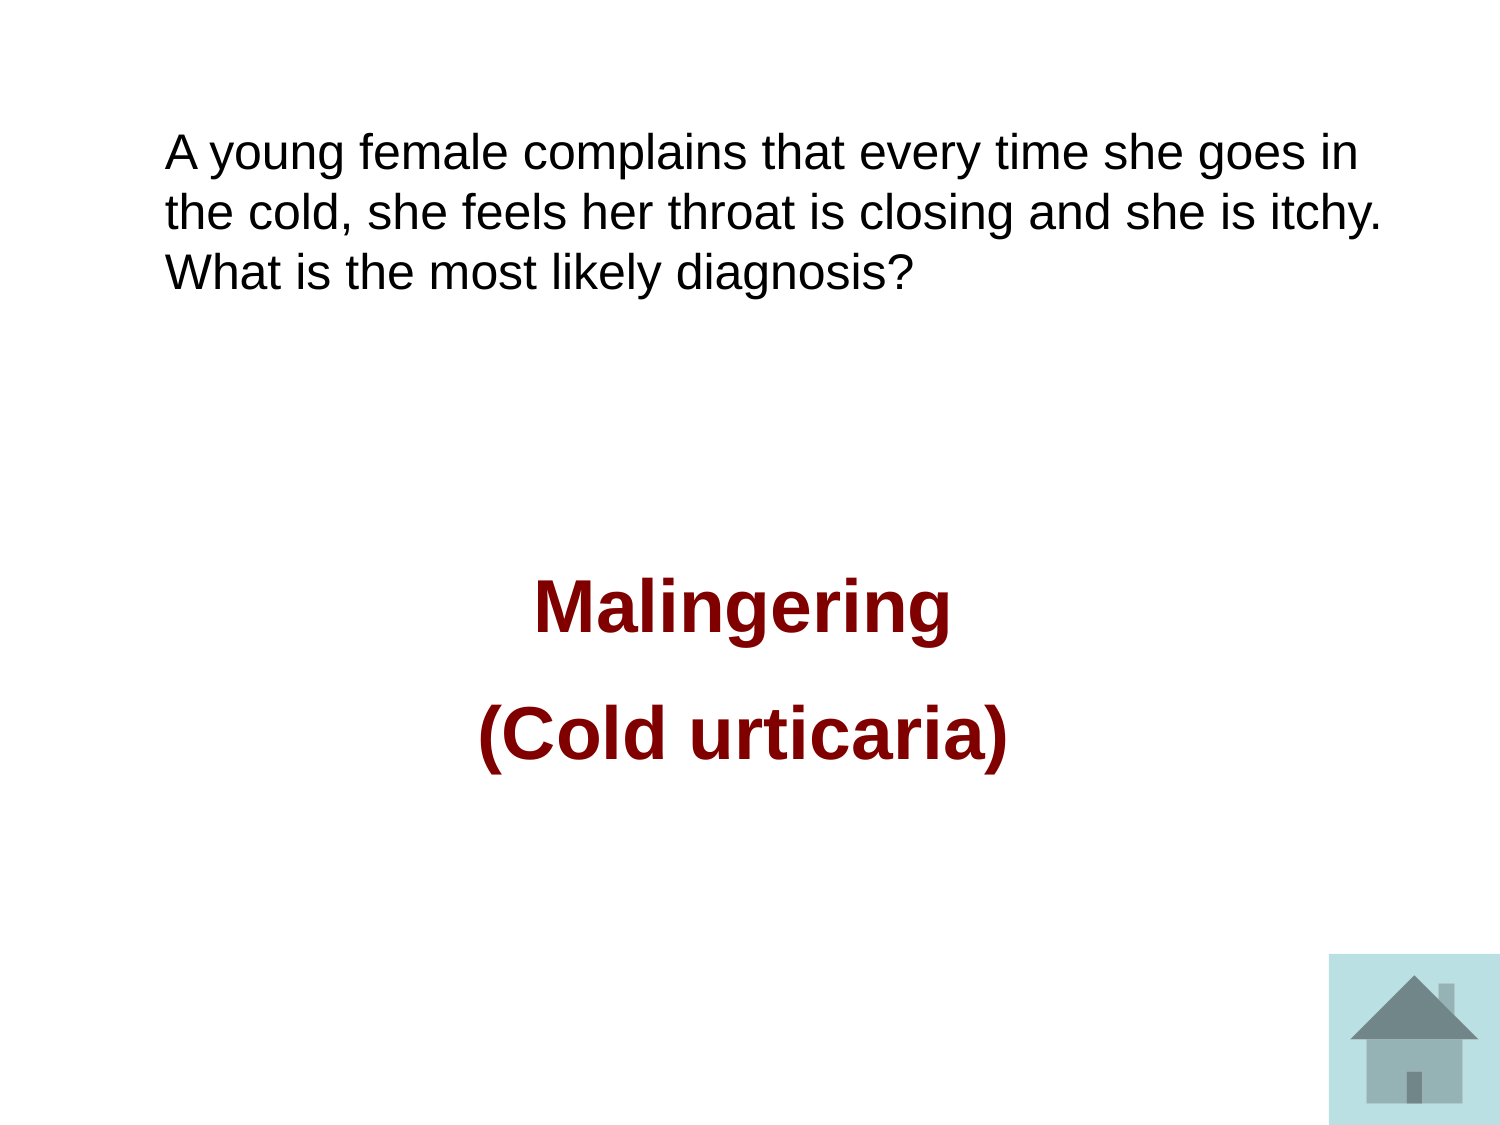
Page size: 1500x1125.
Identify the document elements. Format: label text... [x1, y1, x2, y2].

text_box Malingering (Cold urticaria) [212, 549, 1275, 783]
text_box [1328, 953, 1500, 1125]
text_box A young female complains that every time she goes in the cold, she feels her throat is closing and she is itchy. What is the most likely diagnosis? [149, 112, 1438, 308]
